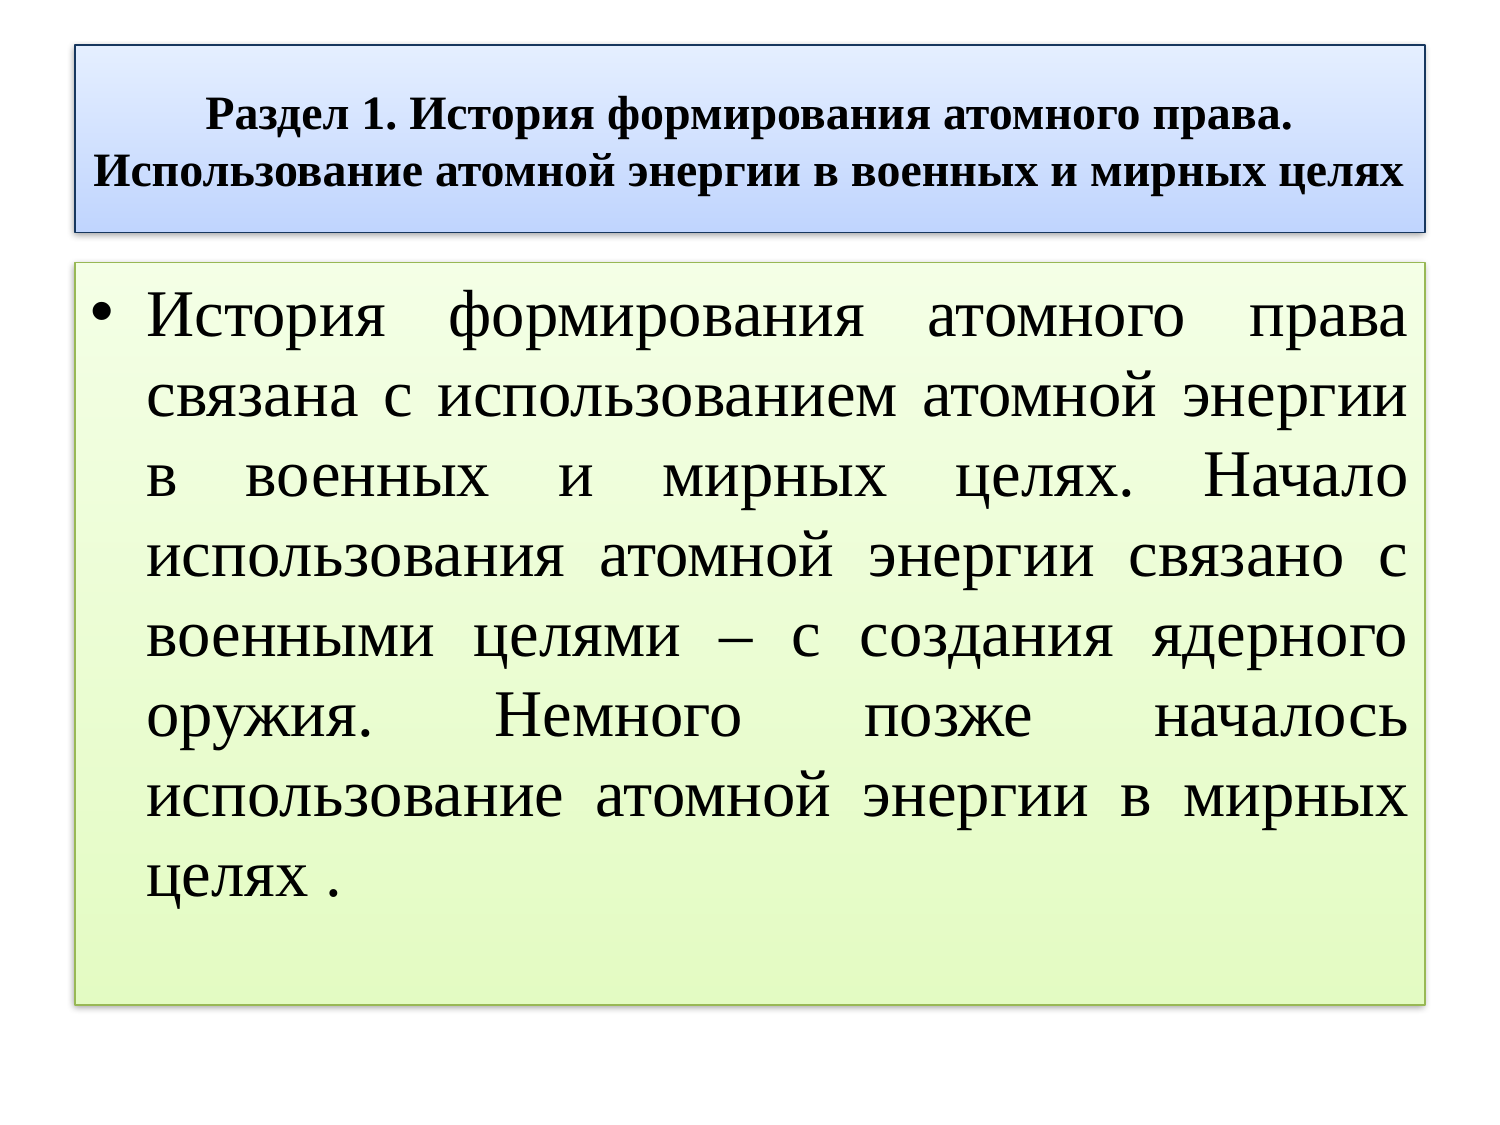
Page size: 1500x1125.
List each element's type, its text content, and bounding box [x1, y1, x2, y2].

list История формирования атомного права связана с использованием атомной энергии в военных и мирных целях. Начало использования атомной энергии связано с военными целями – с создания ядерного оружия. Немного позже началось использование атомной энергии в мирных целях . [74, 262, 1426, 1006]
title Раздел 1. История формирования атомного права. Использование атомной энергии в военных и мирных целях [74, 44, 1426, 233]
